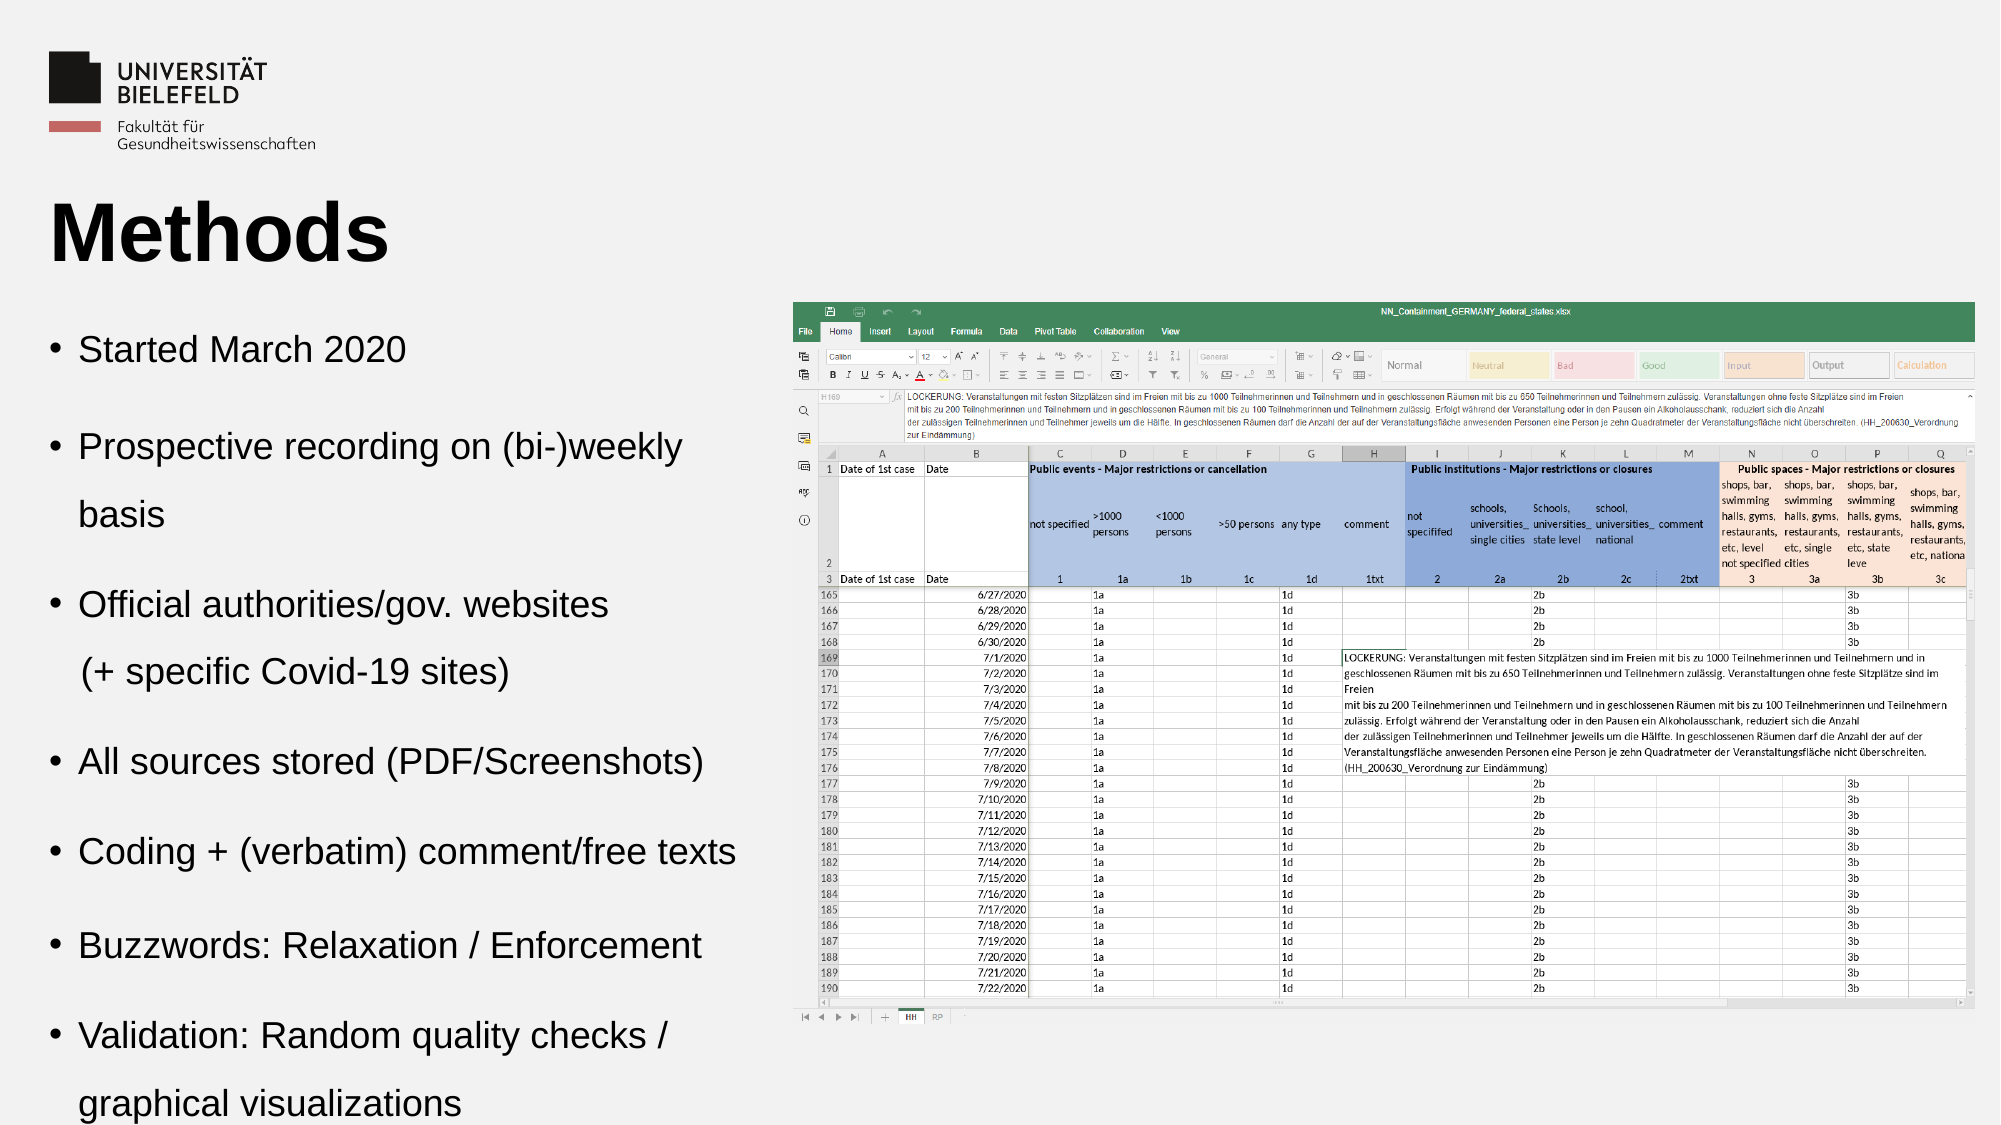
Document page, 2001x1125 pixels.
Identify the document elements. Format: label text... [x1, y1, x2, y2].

list Started March 2020 Prospective recording on (bi-)weekly basis Official authorities/gov. websites (+ specific Covid-19 sites) All sources stored (PDF/Screenshots) Coding + (verbatim) comment/free texts Buzzwords: Relaxation / Enforcement Validation: Random quality checks / graphical visualizations [49, 302, 758, 959]
picture [42, 20, 349, 198]
picture [793, 302, 1975, 1024]
title Methods [49, 189, 650, 302]
